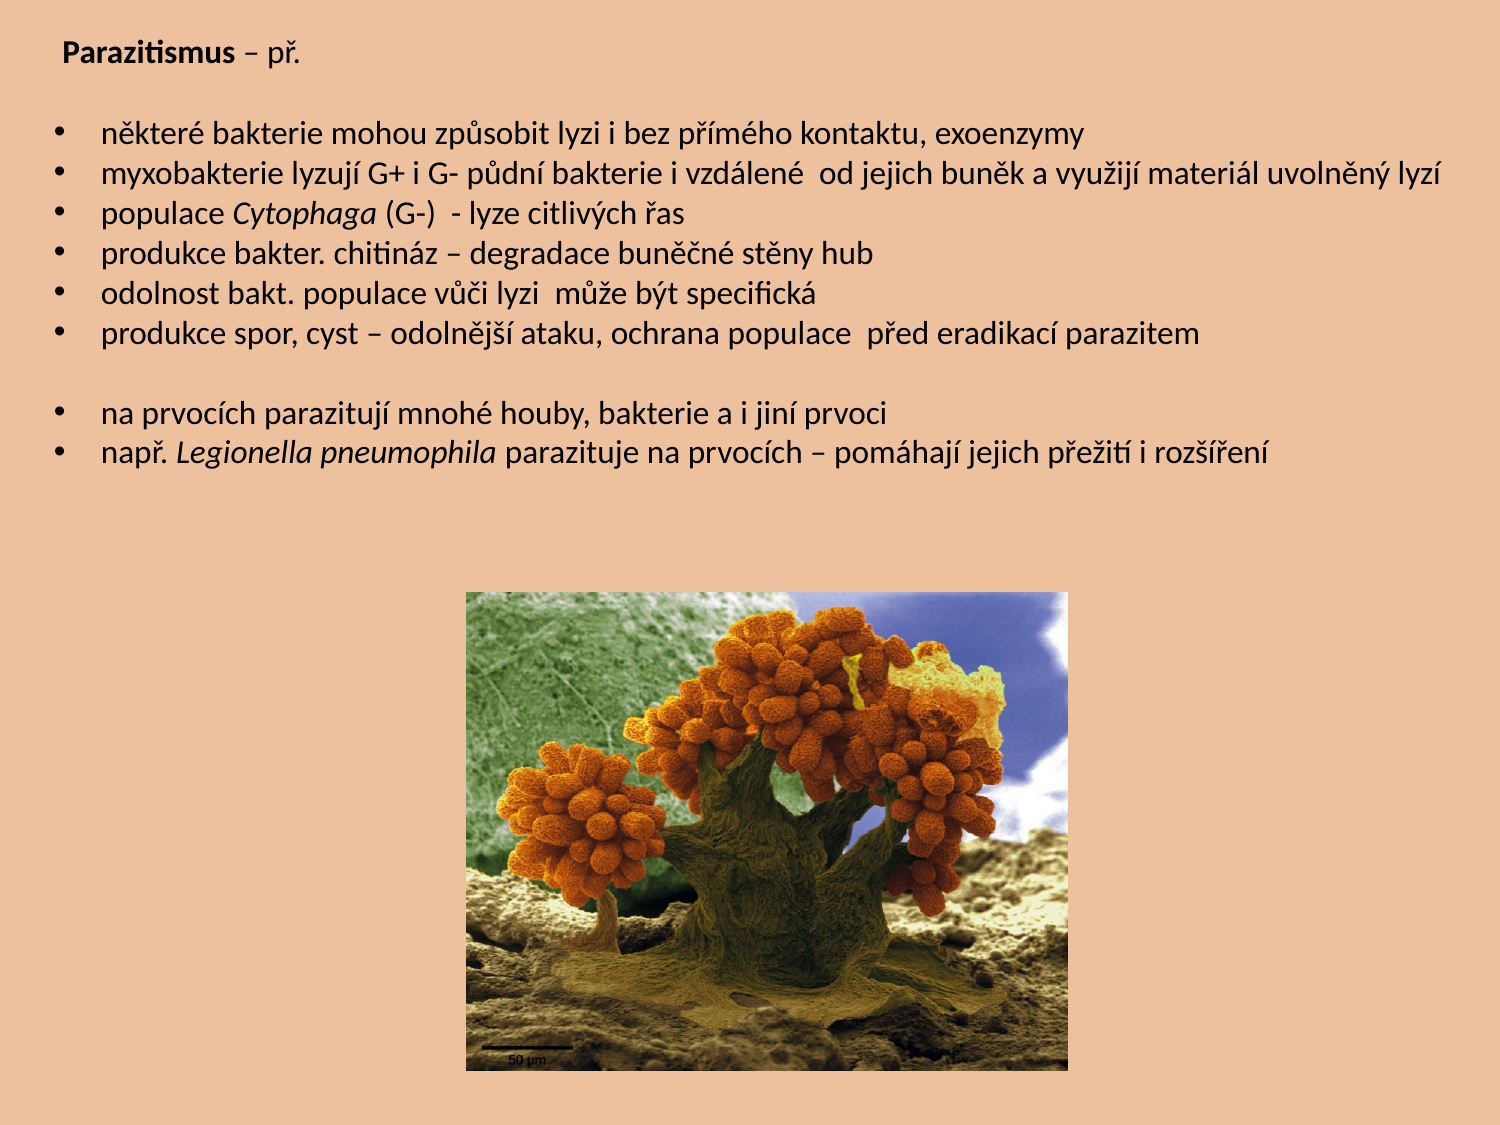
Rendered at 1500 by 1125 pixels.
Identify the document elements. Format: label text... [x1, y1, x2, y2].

picture [466, 592, 1069, 1071]
text_box Parazitismus – př. některé bakterie mohou způsobit lyzi i bez přímého kontaktu, exoenzymy myxobakterie lyzují G+ i G- půdní bakterie i vzdálené od jejich buněk a využijí materiál uvolněný lyzí populace Cytophaga (G-) - lyze citlivých řas produkce bakter. chitináz – degradace buněčné stěny hub odolnost bakt. populace vůči lyzi může být specifická produkce spor, cyst – odolnější ataku, ochrana populace před eradikací parazitem na prvocích parazitují mnohé houby, bakterie a i jiní prvoci např. Legionella pneumophila parazituje na prvocích – pomáhají jejich přežití i rozšíření [39, 19, 1483, 518]
